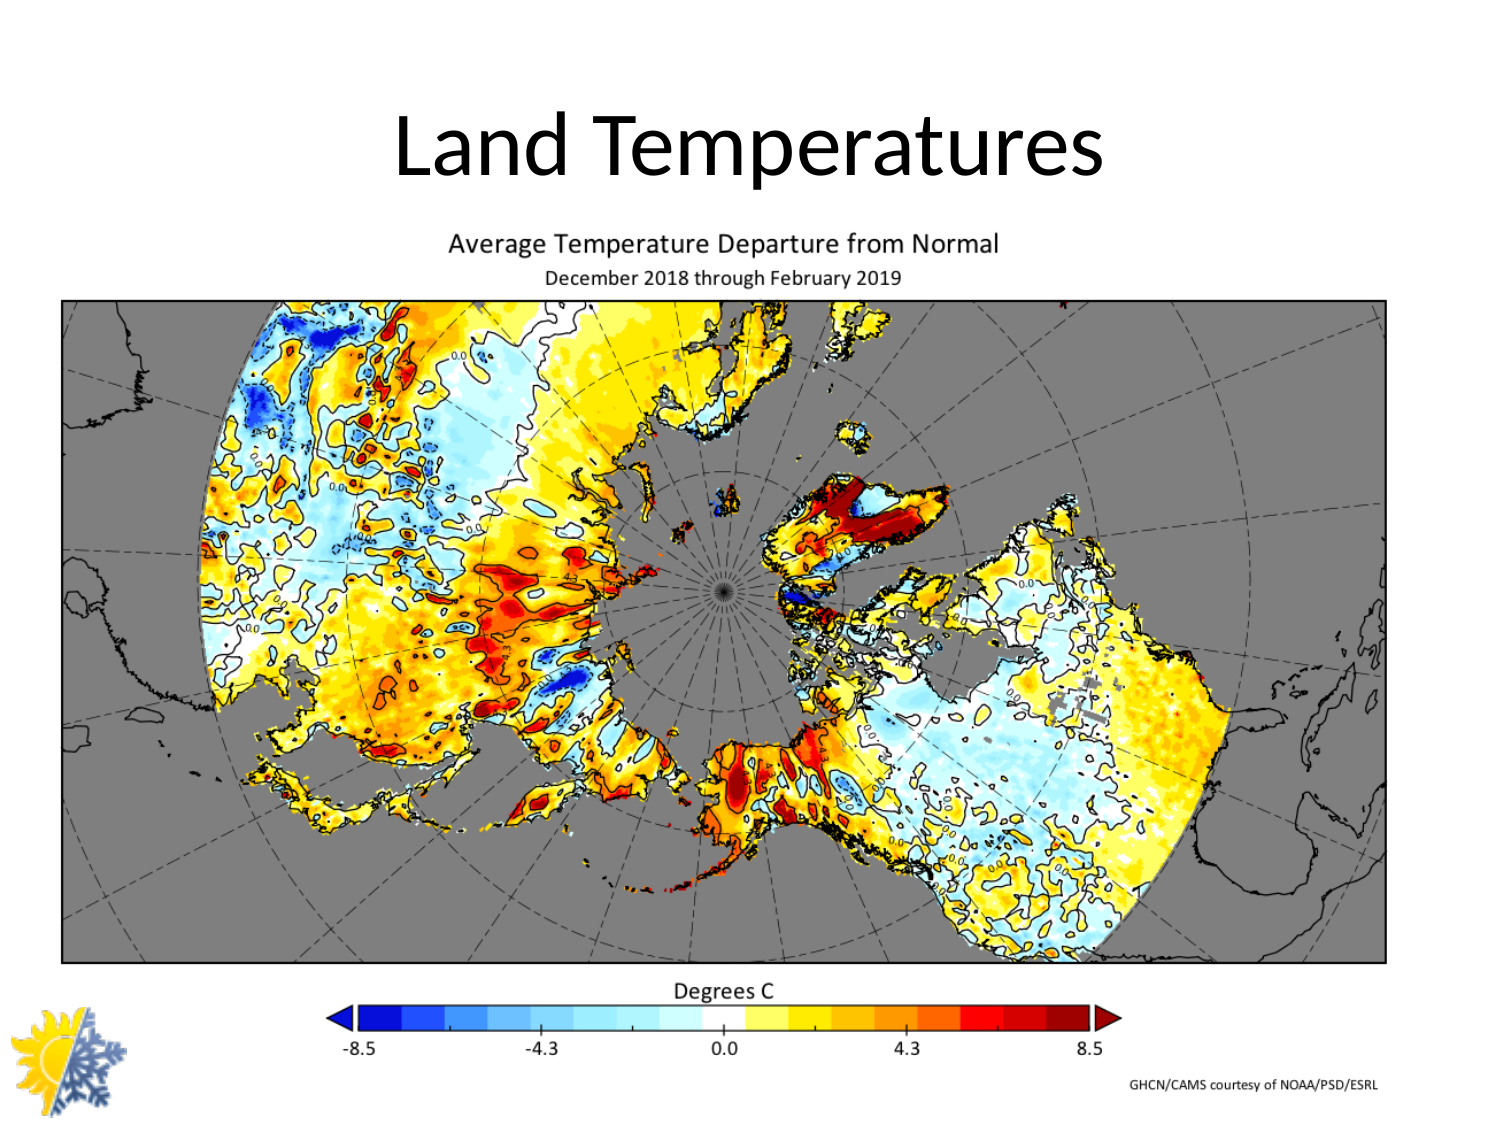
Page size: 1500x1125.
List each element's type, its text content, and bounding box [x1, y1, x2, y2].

title Land Temperatures [75, 45, 1425, 233]
picture [11, 208, 1395, 1118]
